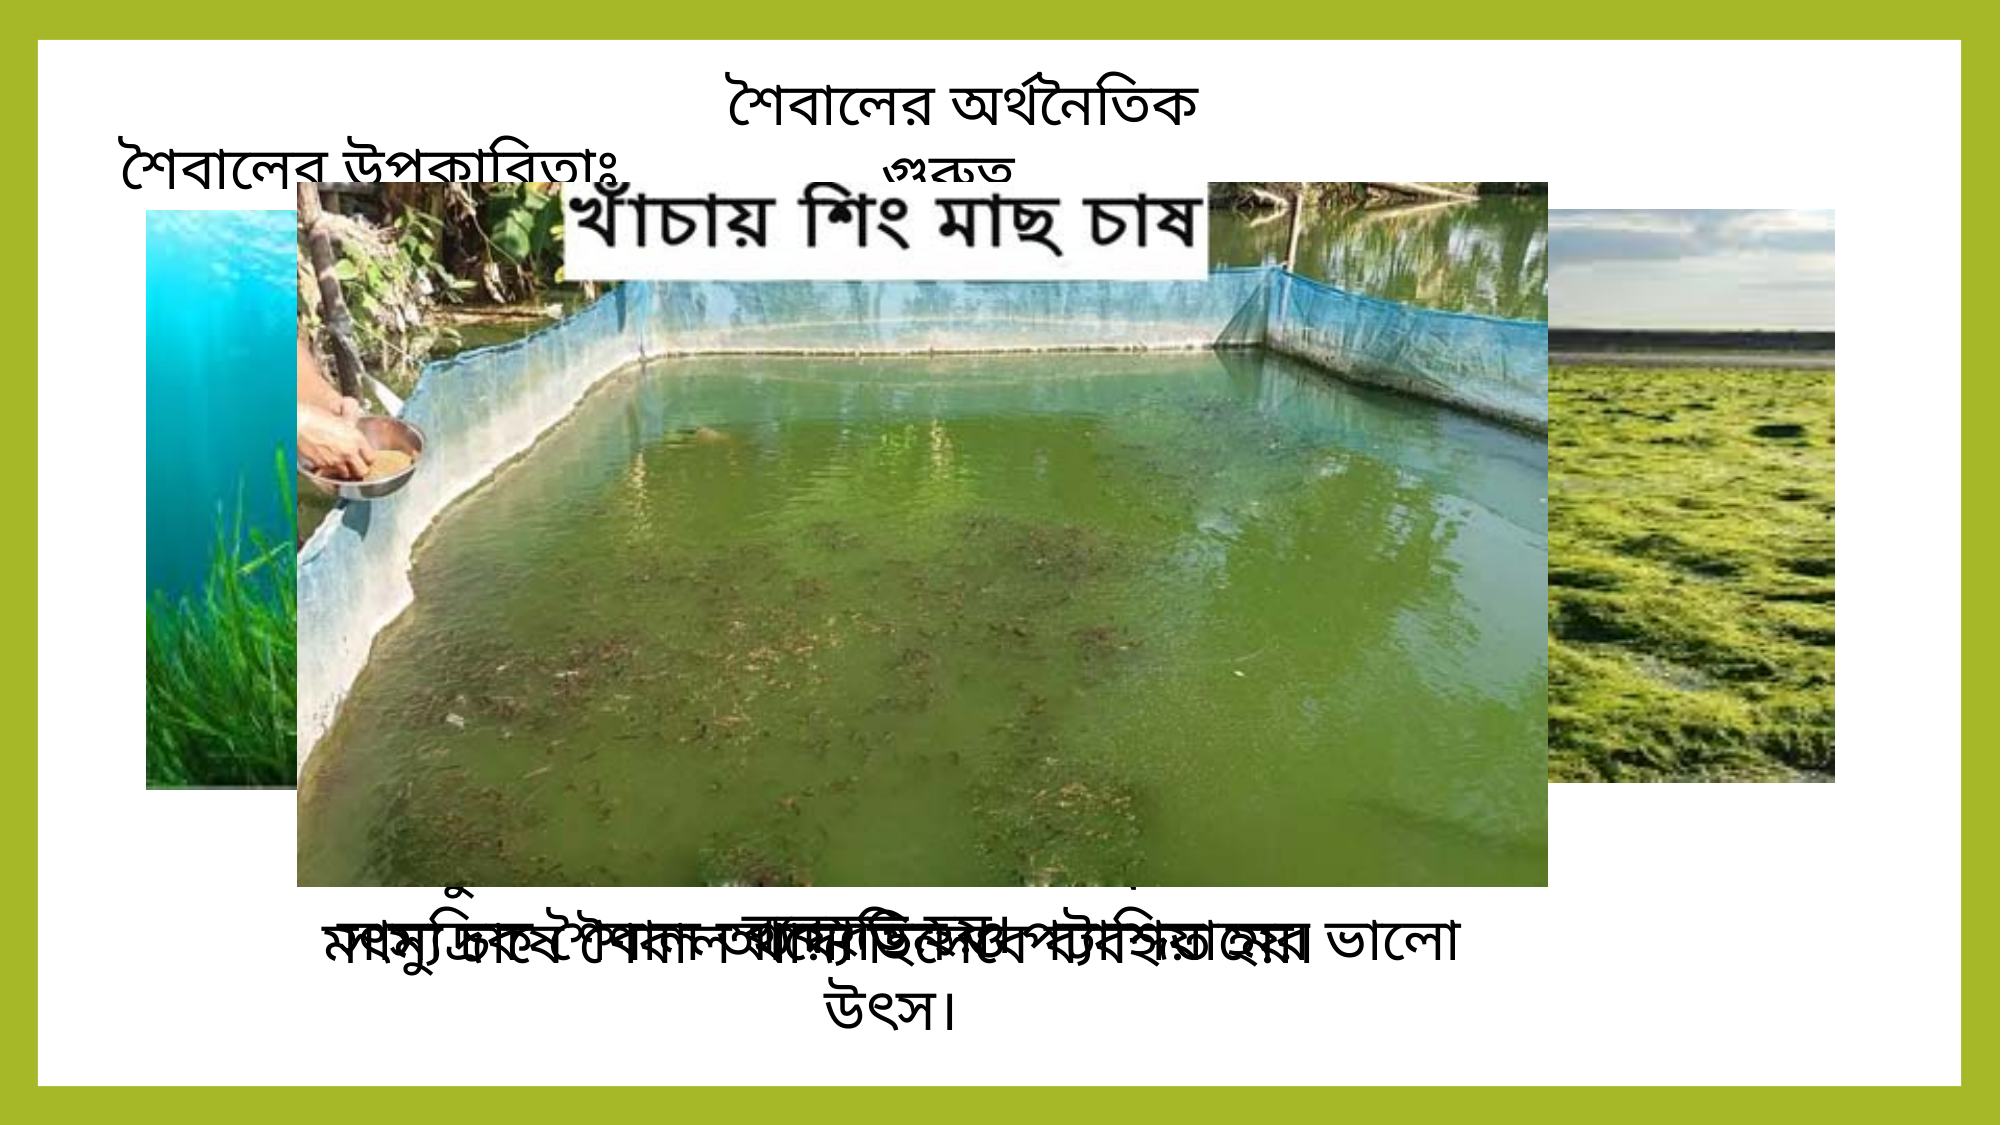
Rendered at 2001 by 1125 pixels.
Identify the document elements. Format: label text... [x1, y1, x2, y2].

text_box শৈবালের উপকারিতাঃ [54, 123, 702, 209]
picture [146, 181, 1835, 887]
text_box শৈবালের অর্থনৈতিক গুরুত্ব [632, 60, 1280, 180]
text_box সামুদ্রিক শৈবাল আয়োডিন ও পটাশিয়ামের ভালো উৎস। [311, 897, 1488, 1050]
text_box মৎস্য চাষে শৈবাল খাদ্য হিসেবে ব্যবহৃত হয়। [238, 897, 1415, 983]
